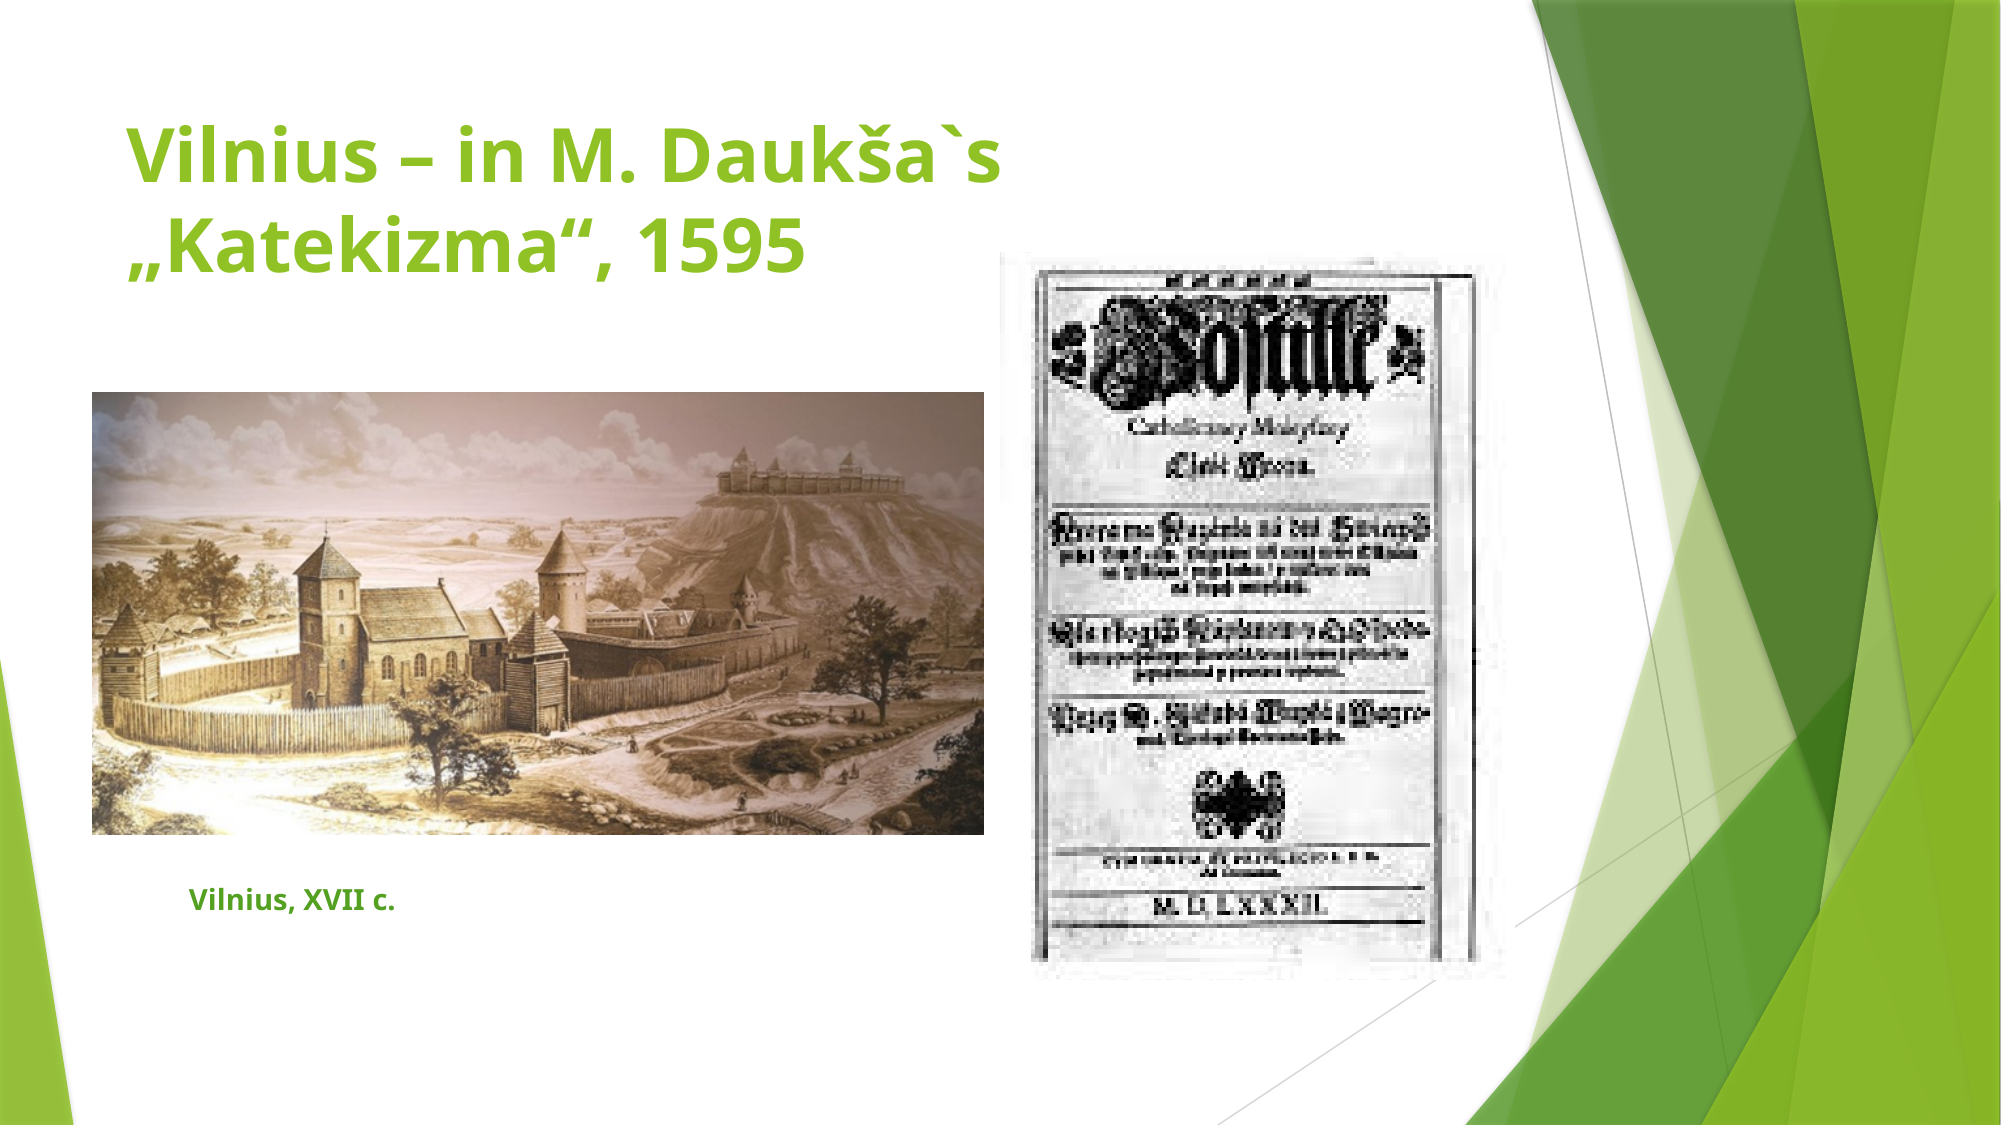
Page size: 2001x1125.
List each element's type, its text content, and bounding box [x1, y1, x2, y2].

picture [91, 391, 985, 835]
text_box Vilnius, XVII c. [174, 874, 849, 924]
title Vilnius – in M. Daukša`s „Katekizma“, 1595 [111, 99, 1522, 317]
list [999, 251, 1516, 981]
